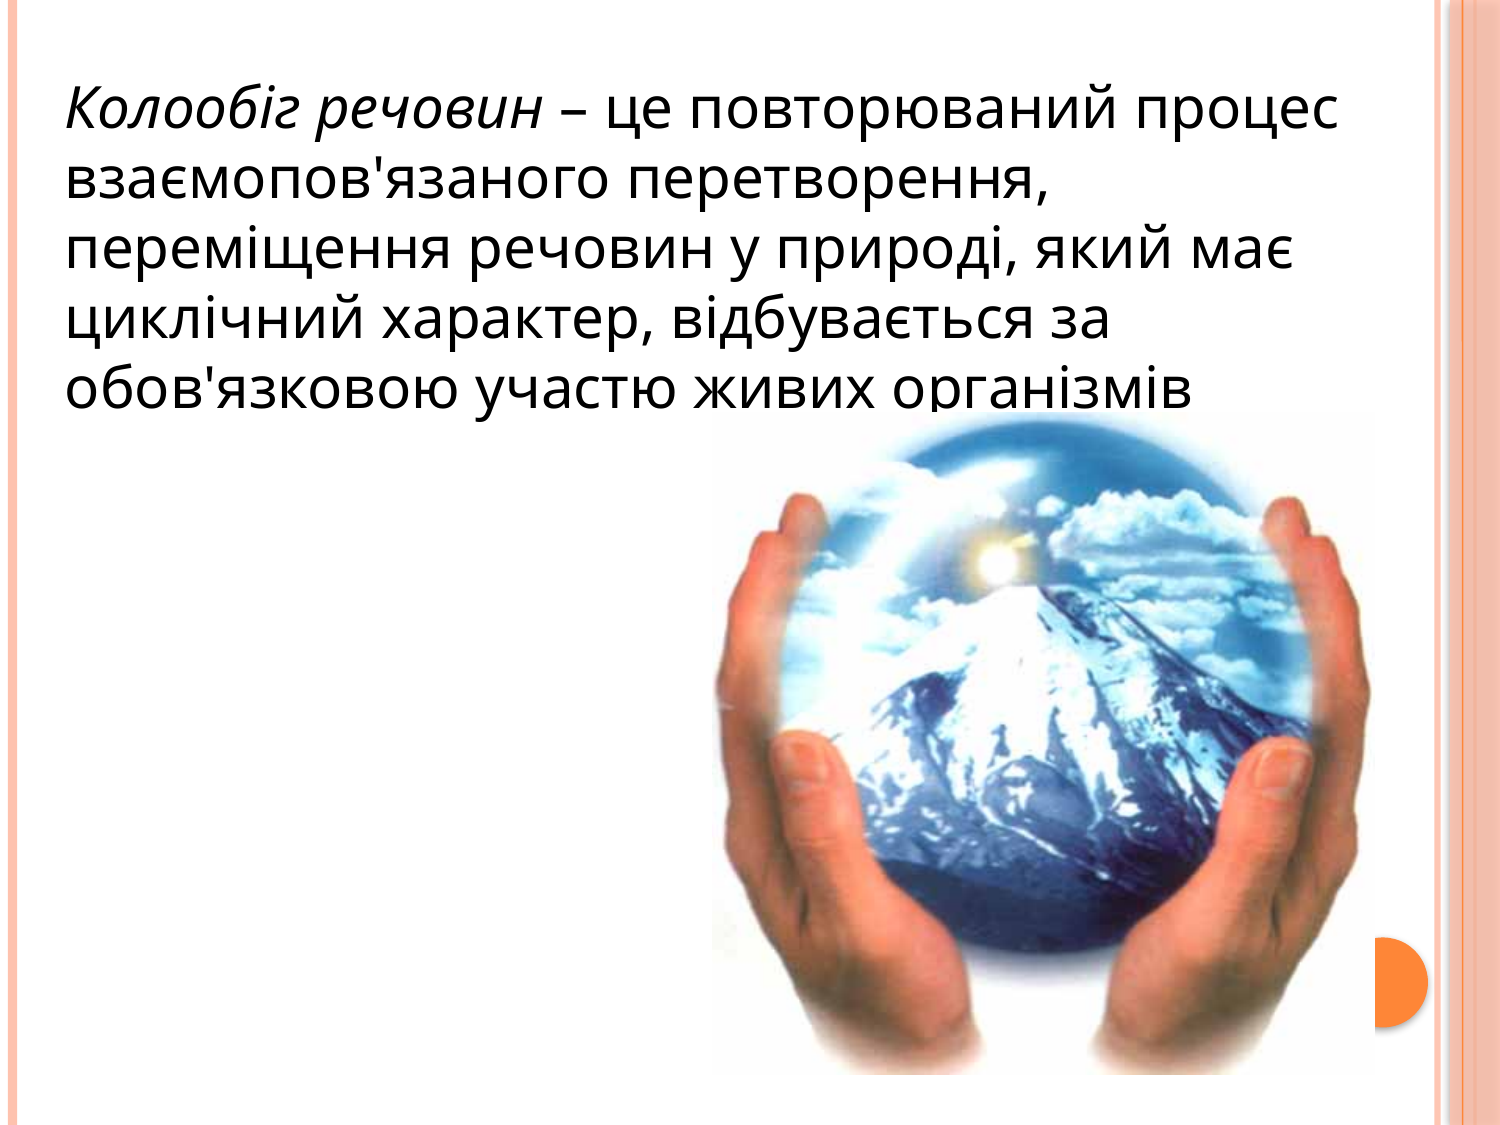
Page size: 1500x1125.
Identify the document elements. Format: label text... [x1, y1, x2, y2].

text_box Колообіг речовин – це повторюваний процес взаємопов'язаного перетворення, переміщення речовин у природі, який має циклічний характер, відбувається за обов'язковою участю живих організмів [49, 62, 1413, 428]
picture [711, 411, 1376, 1076]
